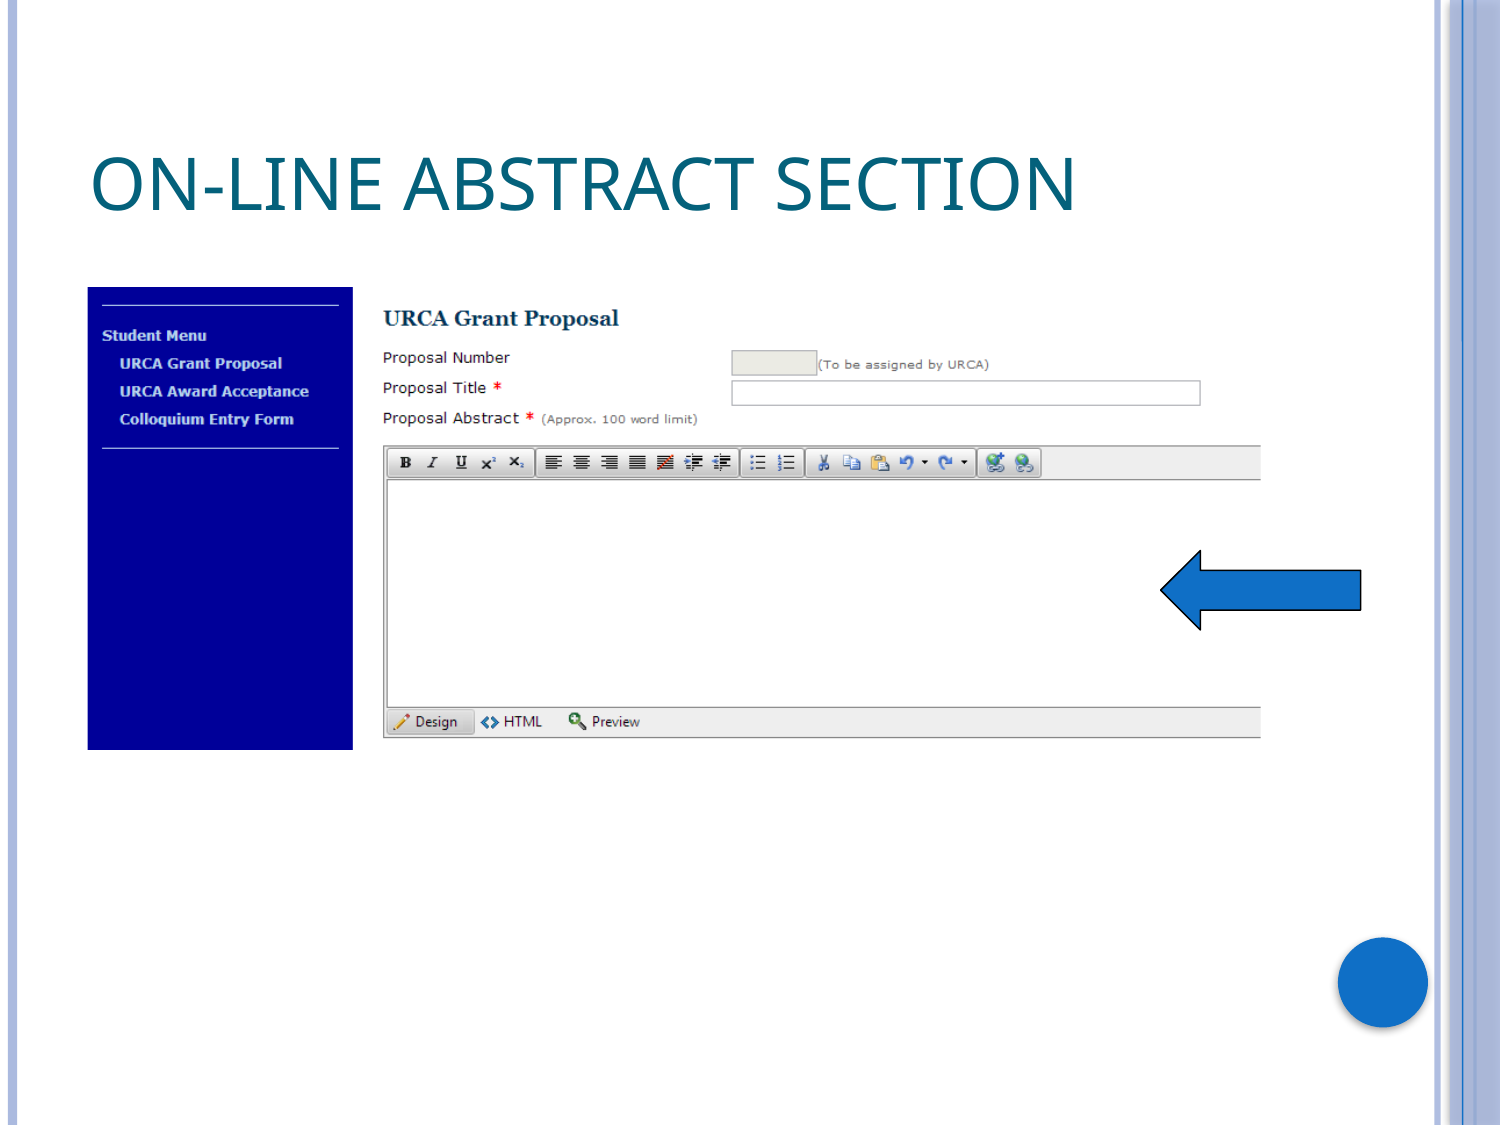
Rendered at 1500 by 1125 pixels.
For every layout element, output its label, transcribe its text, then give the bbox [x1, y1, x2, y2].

picture [86, 286, 1262, 751]
text_box [1267, 570, 1361, 611]
title On-line Abstract Section [75, 45, 1300, 233]
